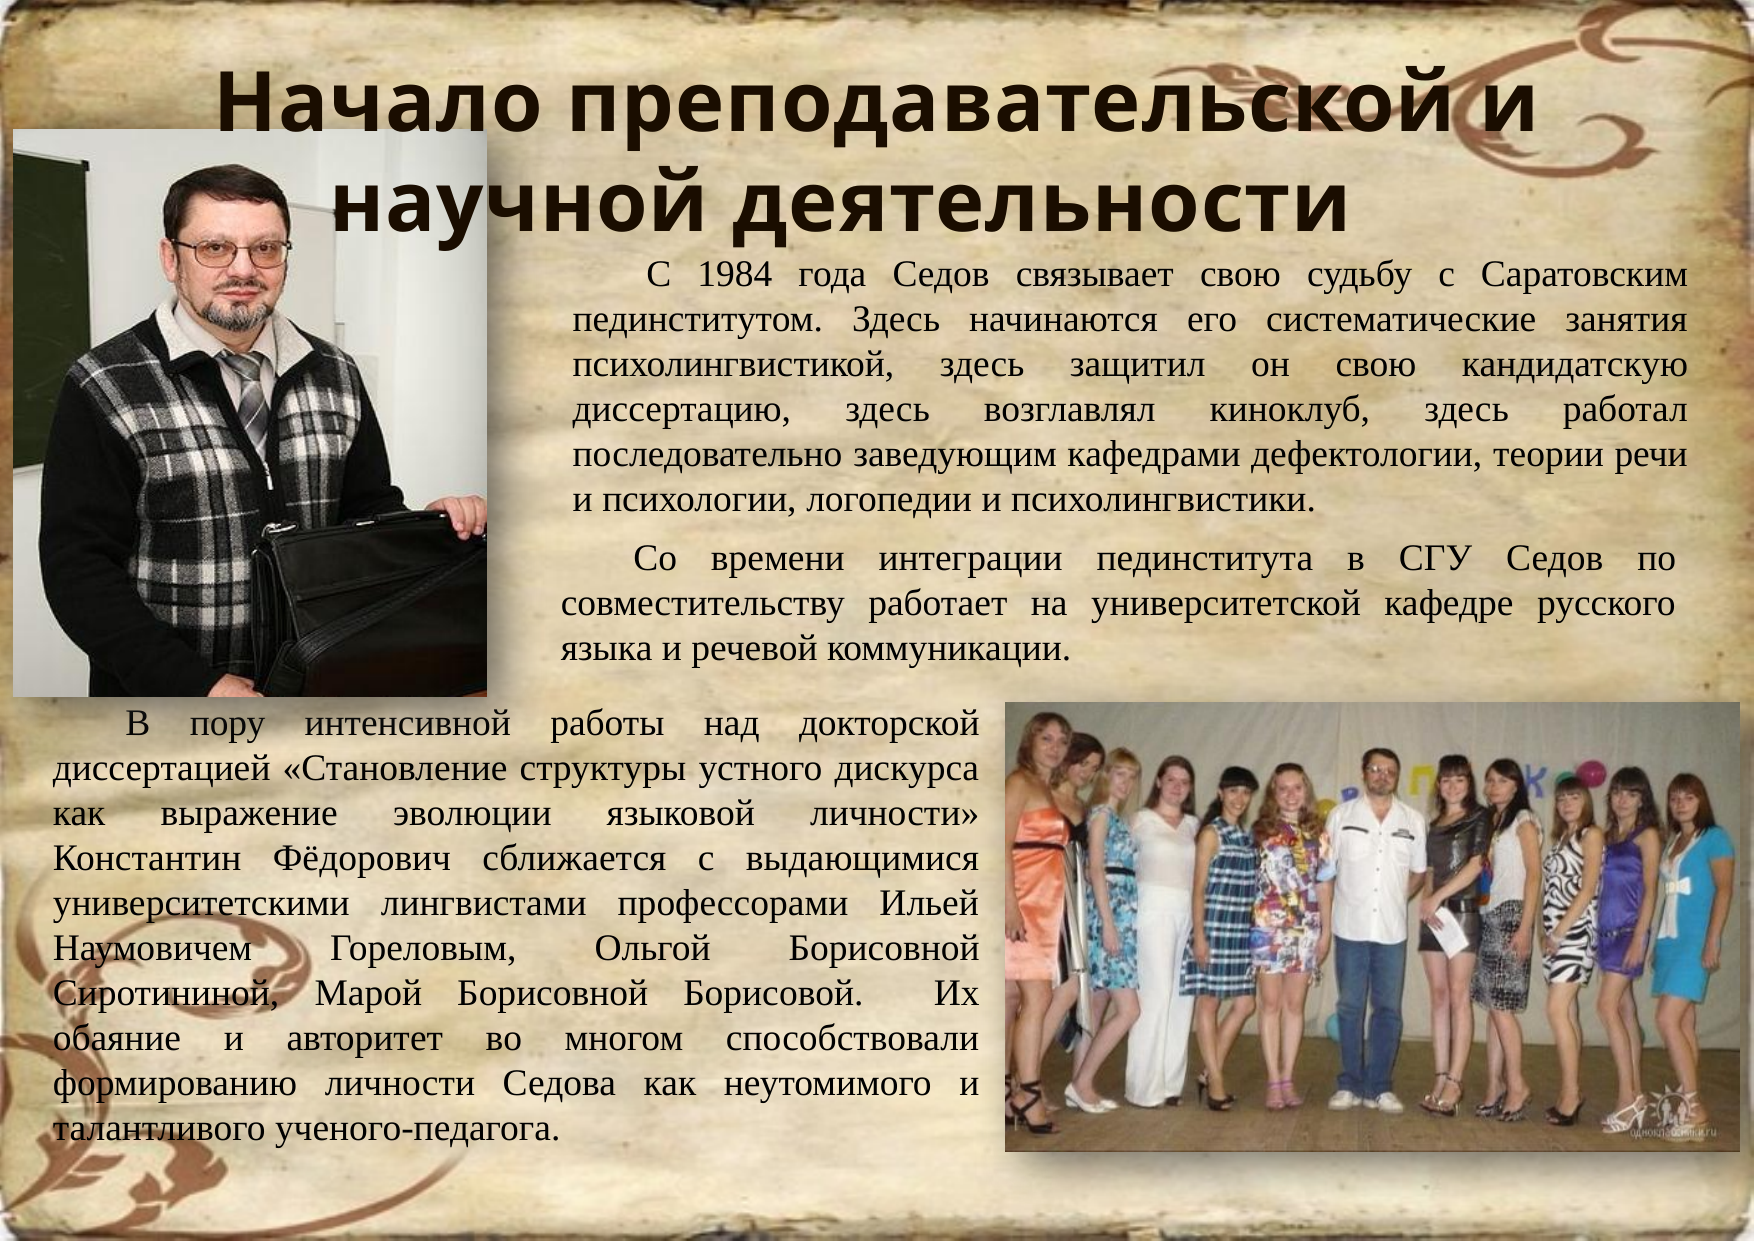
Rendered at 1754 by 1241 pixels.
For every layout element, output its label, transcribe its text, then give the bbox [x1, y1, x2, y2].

picture [0, 0, 1754, 1241]
text_box В пору интенсивной работы над докторской диссертацией «Становление структуры устного дискурса как выражение эволюции языковой личности» Константин Фёдорович сближается с выдающимися университетскими лингвистами профессорами Ильей Наумовичем Гореловым, Ольгой Борисовной Сиротининой, Марой Борисовной Борисовой. Их обаяние и авторитет во многом способствовали формированию личности Седова как неутомимого и талантливого ученого-педагога. [38, 690, 995, 1156]
text_box С 1984 года Седов связывает свою судьбу с Саратовским пединститутом. Здесь начинаются его систематические занятия психолингвистикой, здесь защитил он свою кандидатскую диссертацию, здесь возглавлял киноклуб, здесь работал последовательно заведующим кафедрами дефектологии, теории речи и психологии, логопедии и психолингвистики. [557, 242, 1704, 527]
text_box Со времени интеграции пединститута в СГУ Седов по совместительству работает на университетской кафедре русского языка и речевой коммуникации. [546, 525, 1692, 676]
text_box Начало преподавательской и научной деятельности [50, 41, 1633, 256]
